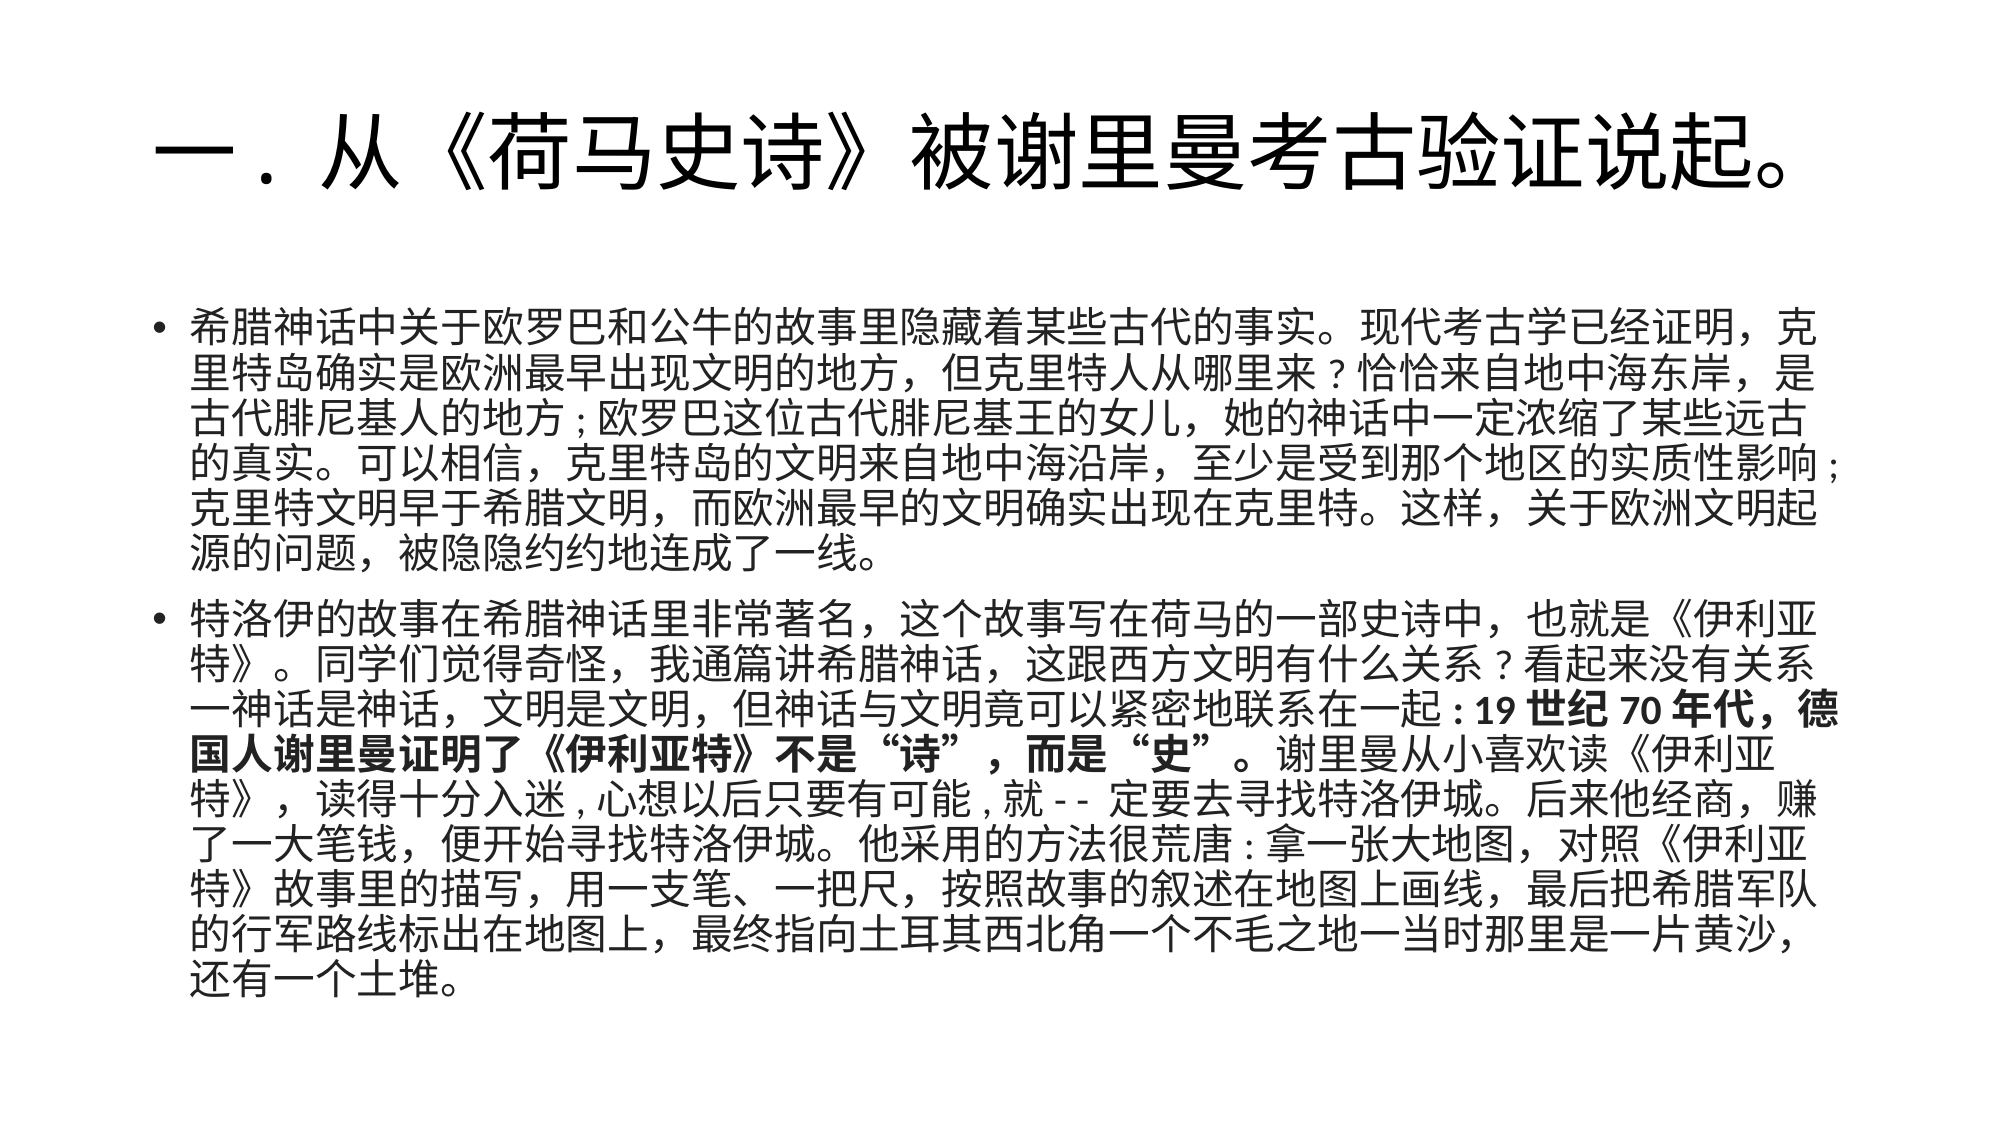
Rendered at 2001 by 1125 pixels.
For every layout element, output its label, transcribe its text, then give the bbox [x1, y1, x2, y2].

list 希腊神话中关于欧罗巴和公牛的故事里隐藏着某些古代的事实。现代考古学已经证明，克里特岛确实是欧洲最早出现文明的地方，但克里特人从哪里来?恰恰来自地中海东岸，是古代腓尼基人的地方;欧罗巴这位古代腓尼基王的女儿，她的神话中一定浓缩了某些远古的真实。可以相信，克里特岛的文明来自地中海沿岸，至少是受到那个地区的实质性影响;克里特文明早于希腊文明，而欧洲最早的文明确实出现在克里特。这样，关于欧洲文明起源的问题，被隐隐约约地连成了一线。 特洛伊的故事在希腊神话里非常著名，这个故事写在荷马的一部史诗中，也就是《伊利亚特》。同学们觉得奇怪，我通篇讲希腊神话，这跟西方文明有什么关系?看起来没有关系一神话是神话，文明是文明，但神话与文明竟可以紧密地联系在一起: 19世纪70年代，德国人谢里曼证明了《伊利亚特》不是“诗”，而是“史”。谢里曼从小喜欢读《伊利亚特》，读得十分入迷,心想以后只要有可能,就- - 定要去寻找特洛伊城。后来他经商，赚了一大笔钱，便开始寻找特洛伊城。他采用的方法很荒唐:拿一张大地图，对照《伊利亚特》故事里的描写，用一支笔、一把尺，按照故事的叙述在地图上画线，最后把希腊军队的行军路线标出在地图上，最终指向土耳其西北角一个不毛之地一当时那里是一片黄沙，还有一个土堆。 [137, 299, 1863, 1014]
title 一. 从《荷马史诗》被谢里曼考古验证说起。 [137, 98, 1863, 299]
